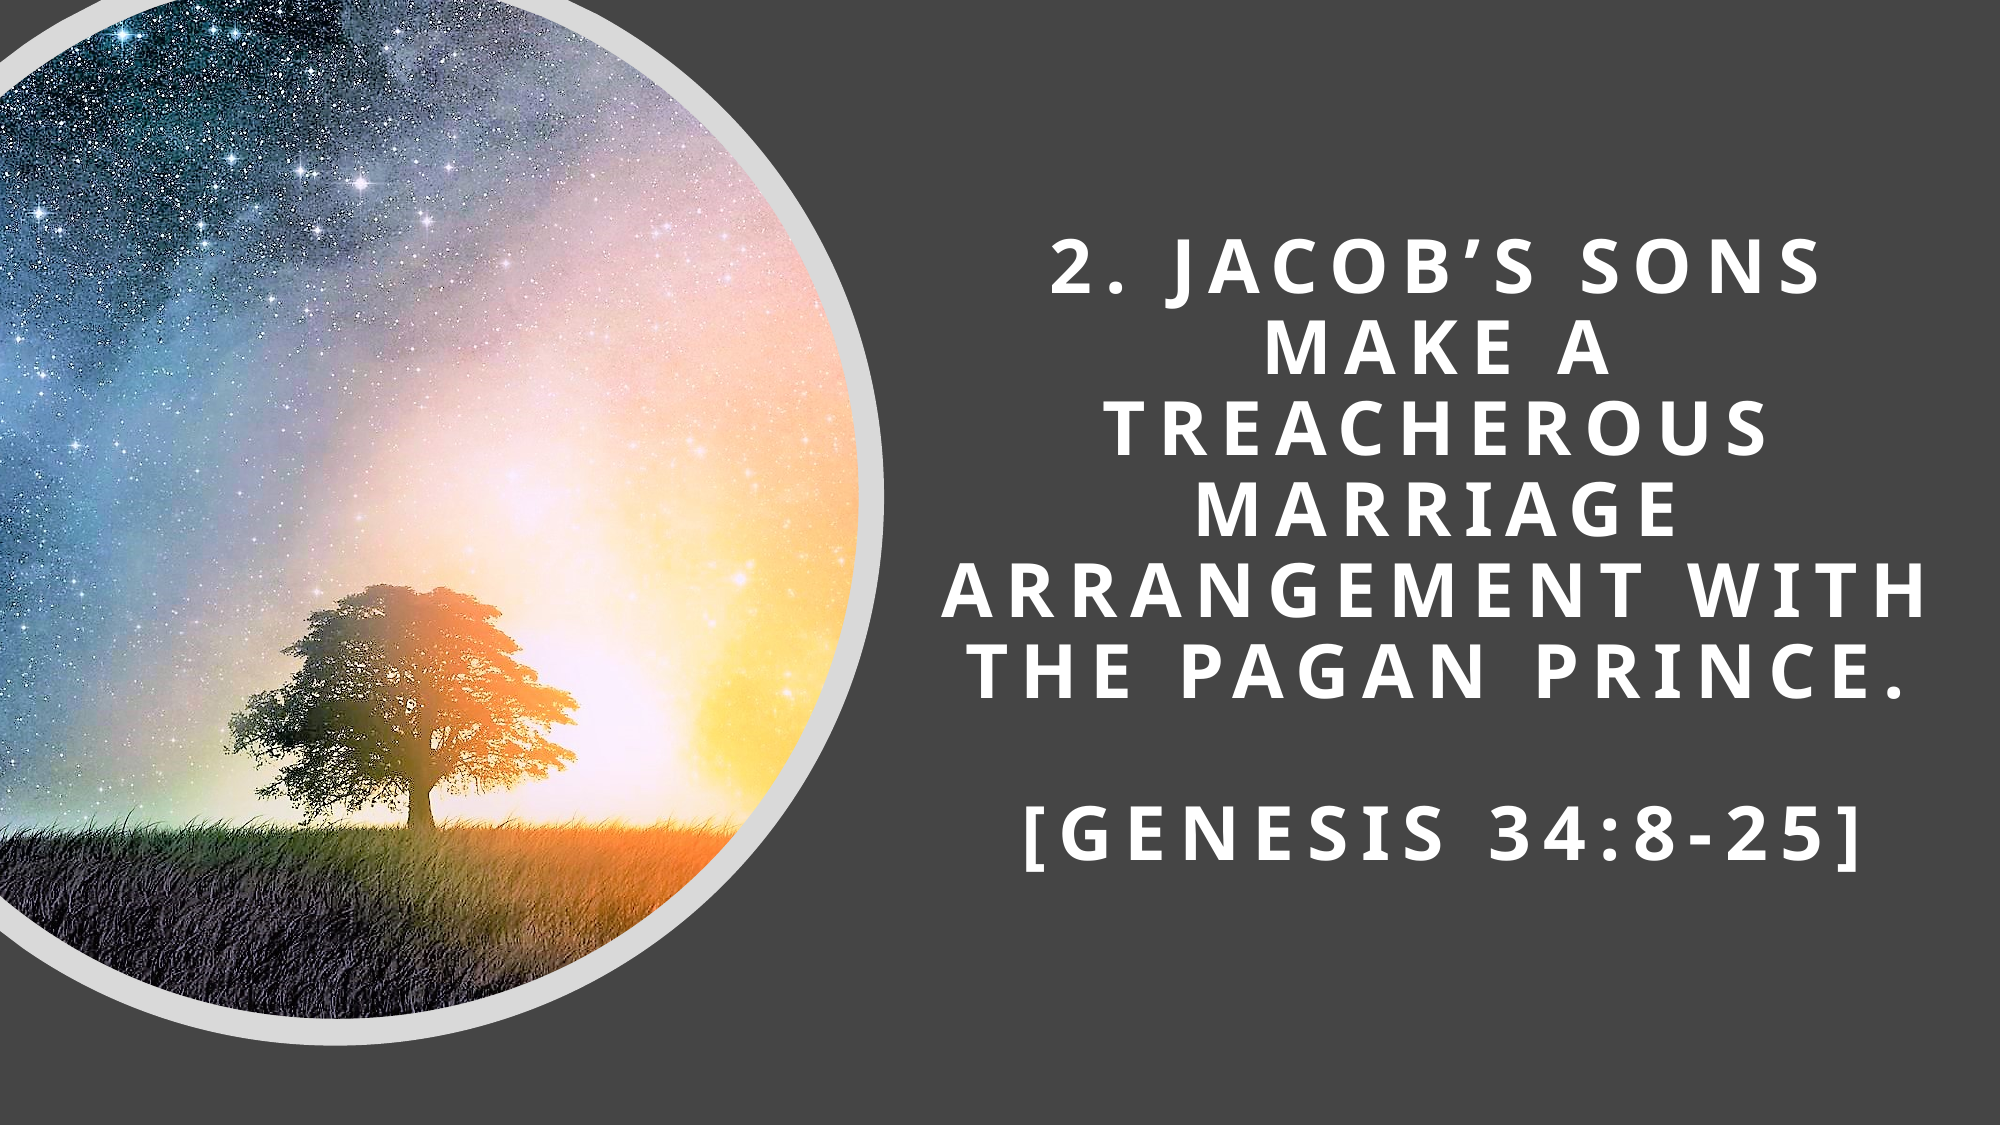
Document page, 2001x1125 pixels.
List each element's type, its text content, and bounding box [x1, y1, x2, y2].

picture [0, 0, 859, 1019]
text_box [943, 624, 1880, 1046]
title 2. JACOB’S SONS MAKE A TREACHEROUS MARRIAGE ARRANGEMENT WITH THE PAGAN PRINCE. [GENESIS 34:8-25] [921, 221, 1962, 904]
text_box [859, 328, 886, 665]
text_box [162, 1019, 508, 1047]
